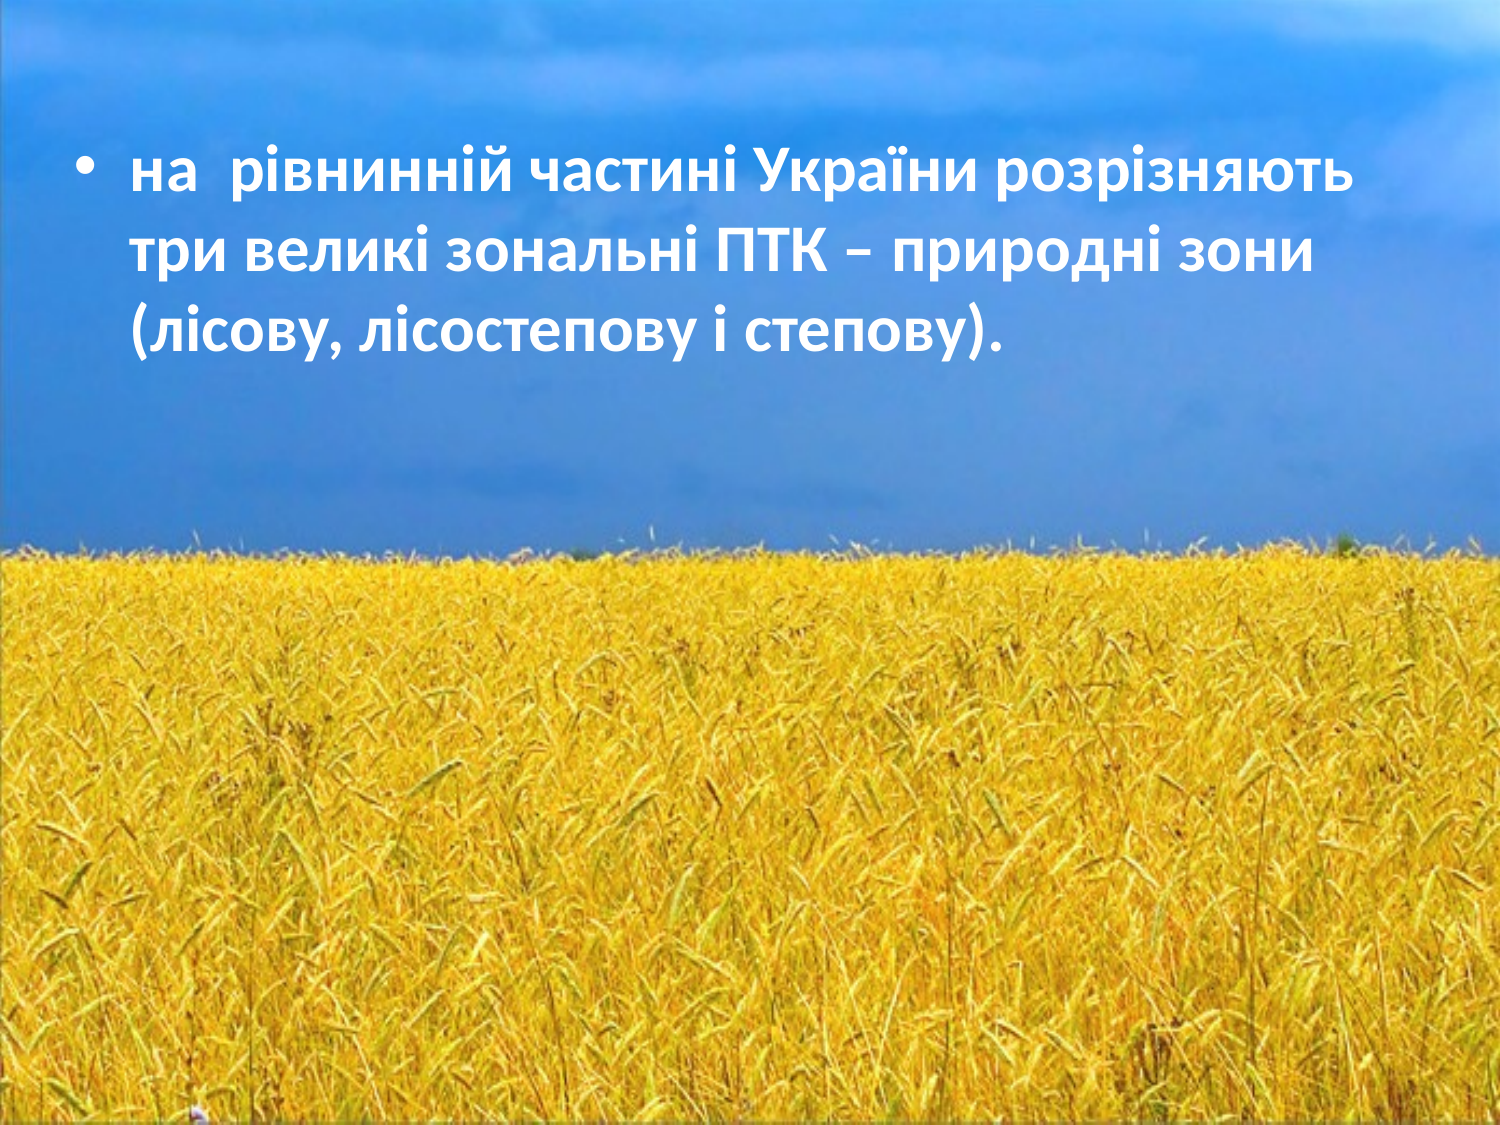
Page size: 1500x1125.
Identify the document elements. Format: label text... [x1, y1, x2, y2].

picture [0, 0, 1500, 1125]
list на рівнинній частині України розрізняють три великі зональні ПТК – природні зони (лісову, лісостепову і степову). [58, 117, 1409, 457]
